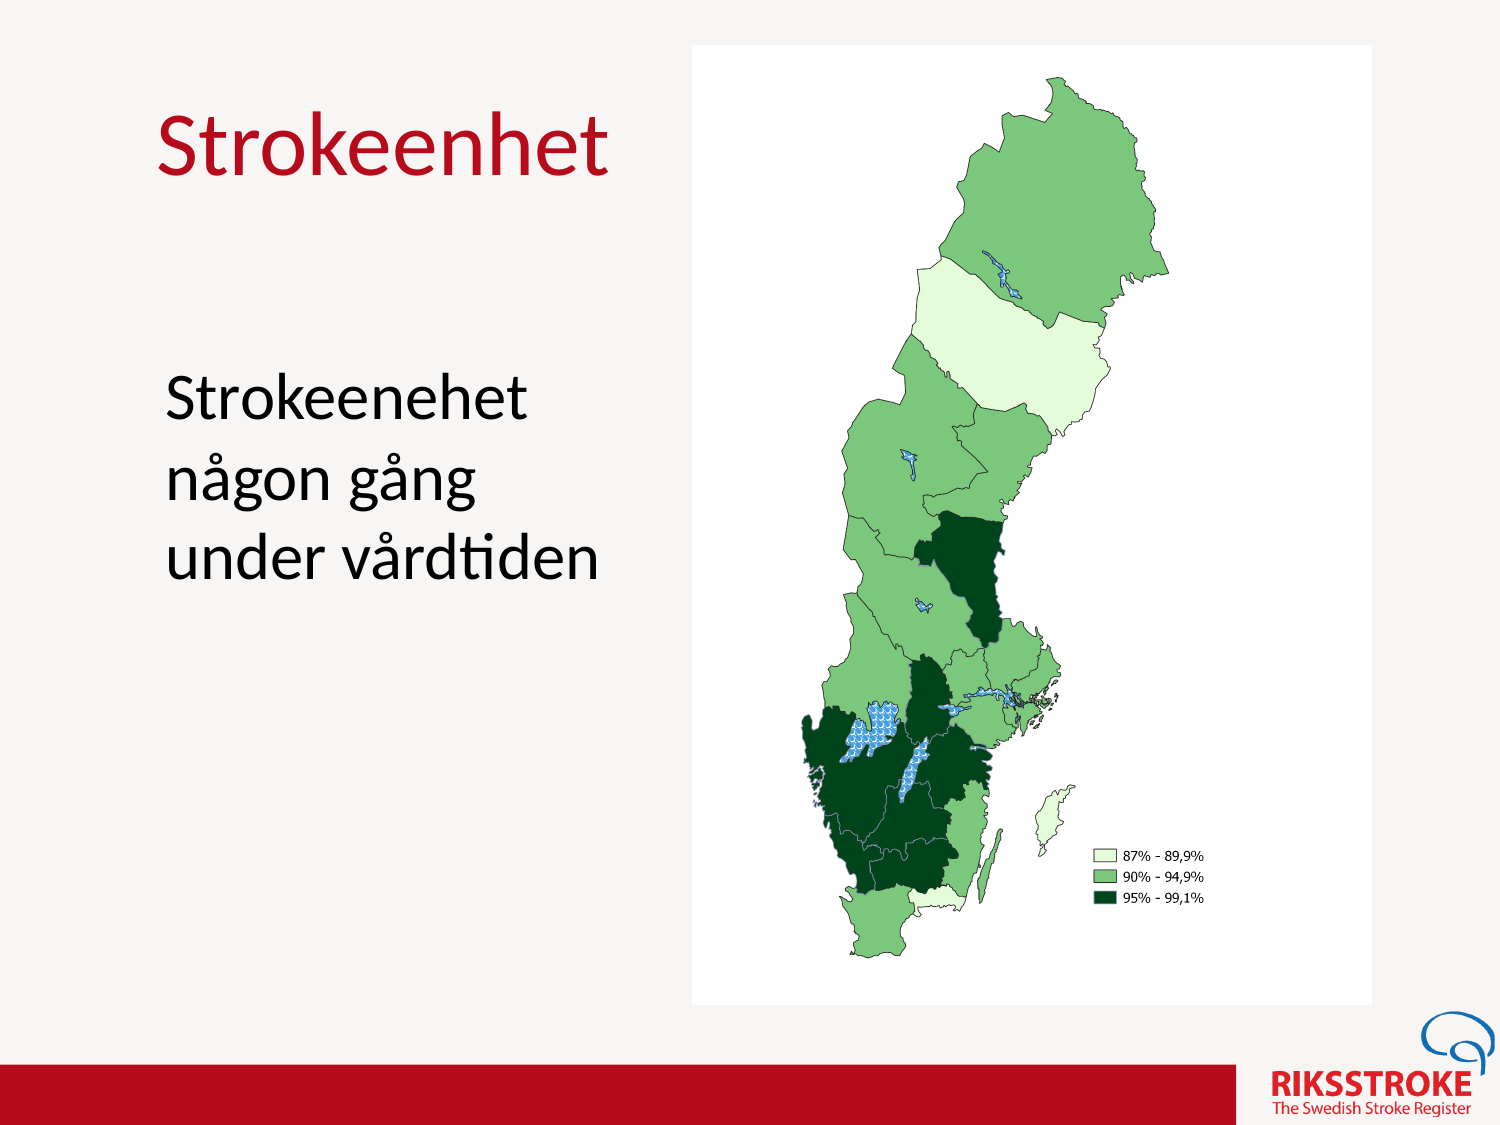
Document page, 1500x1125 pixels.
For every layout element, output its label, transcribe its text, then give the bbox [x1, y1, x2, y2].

picture [691, 44, 1372, 1006]
text_box Strokeenehet någon gång under vårdtiden [74, 262, 666, 1005]
title Strokeenhet [75, 45, 689, 233]
